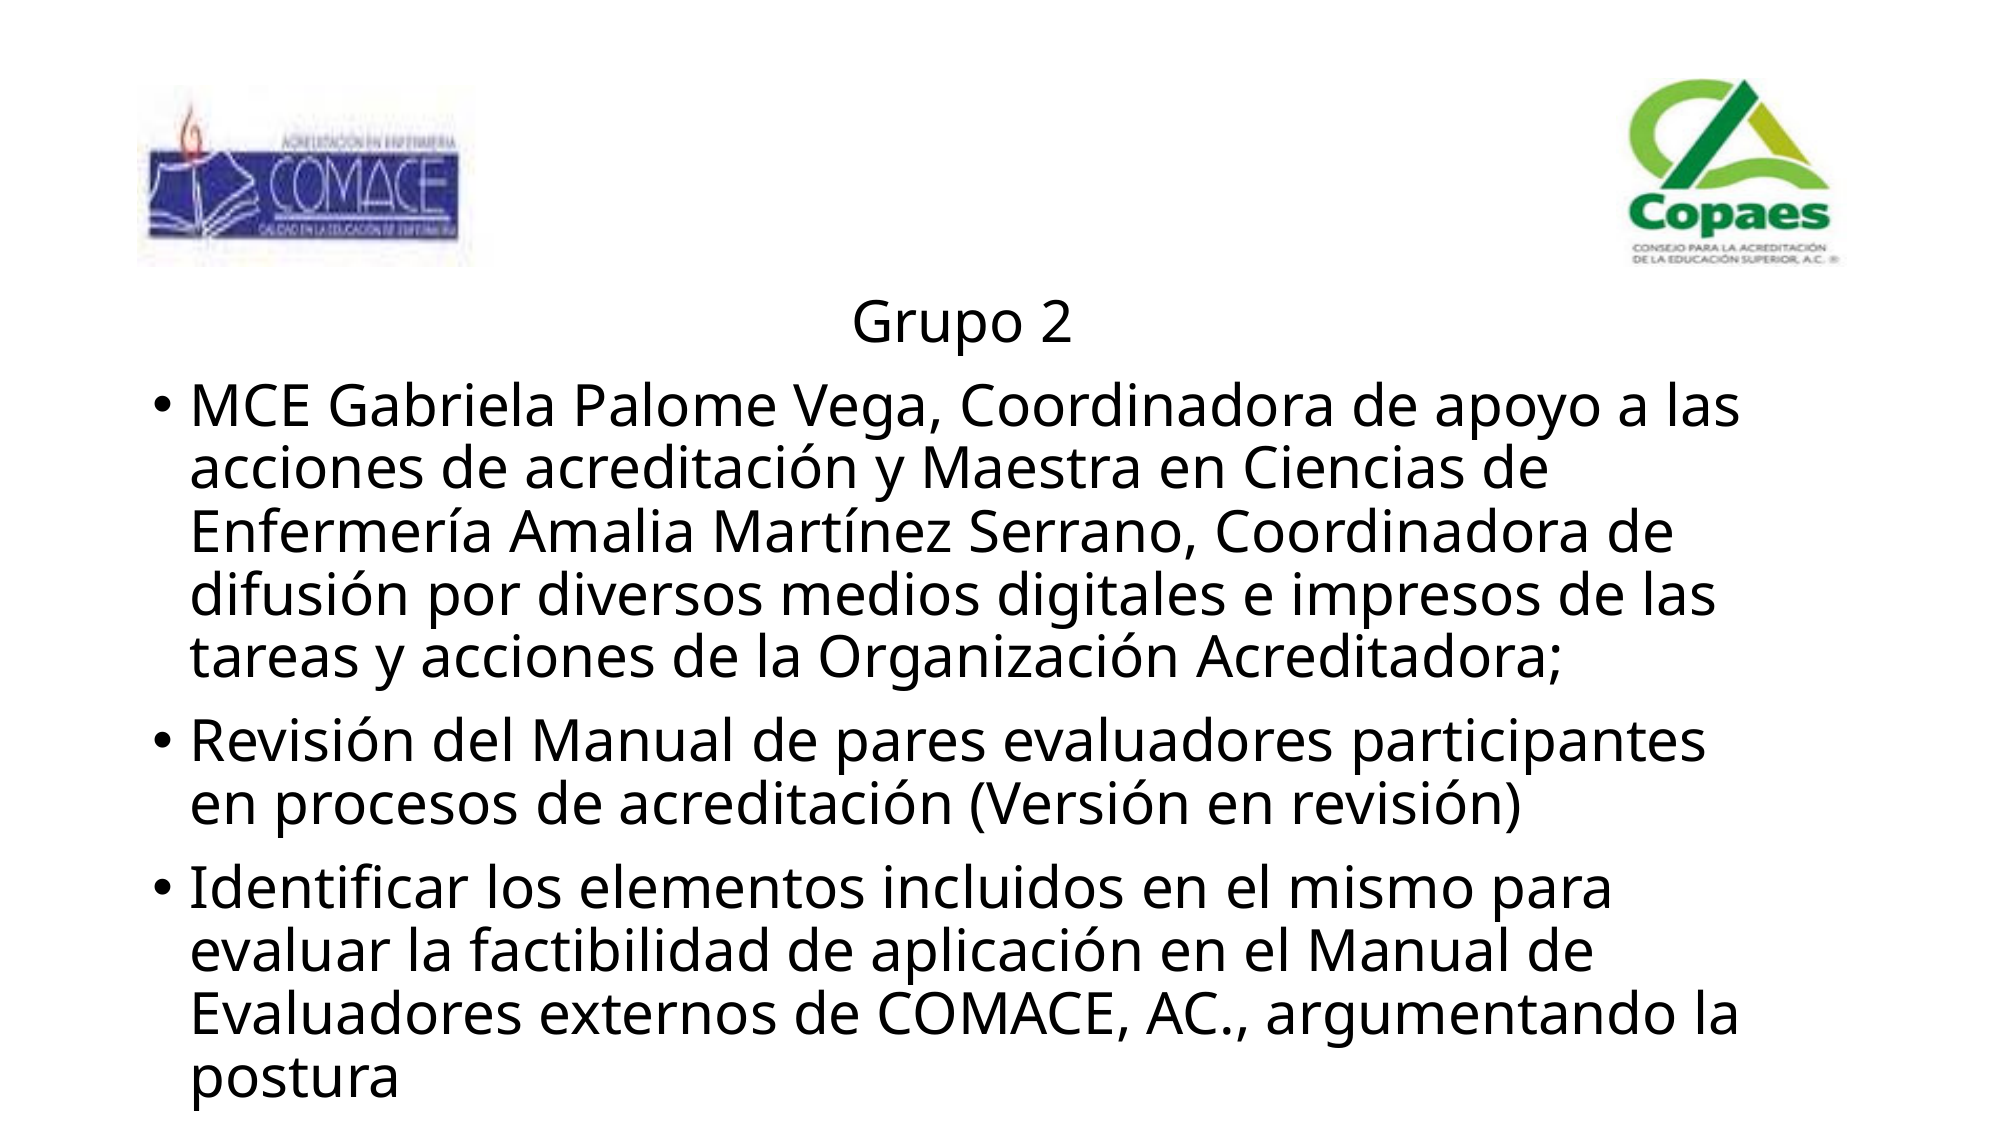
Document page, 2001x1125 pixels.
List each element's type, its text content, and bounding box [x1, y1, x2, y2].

picture [137, 85, 494, 267]
picture [1616, 78, 1847, 267]
list Grupo 2 MCE Gabriela Palome Vega, Coordinadora de apoyo a las acciones de acreditación y Maestra en Ciencias de Enfermería Amalia Martínez Serrano, Coordinadora de difusión por diversos medios digitales e impresos de las tareas y acciones de la Organización Acreditadora; Revisión del Manual de pares evaluadores participantes en procesos de acreditación (Versión en revisión) Identificar los elementos incluidos en el mismo para evaluar la factibilidad de aplicación en el Manual de Evaluadores externos de COMACE, AC., argumentando la postura [137, 284, 1788, 1065]
